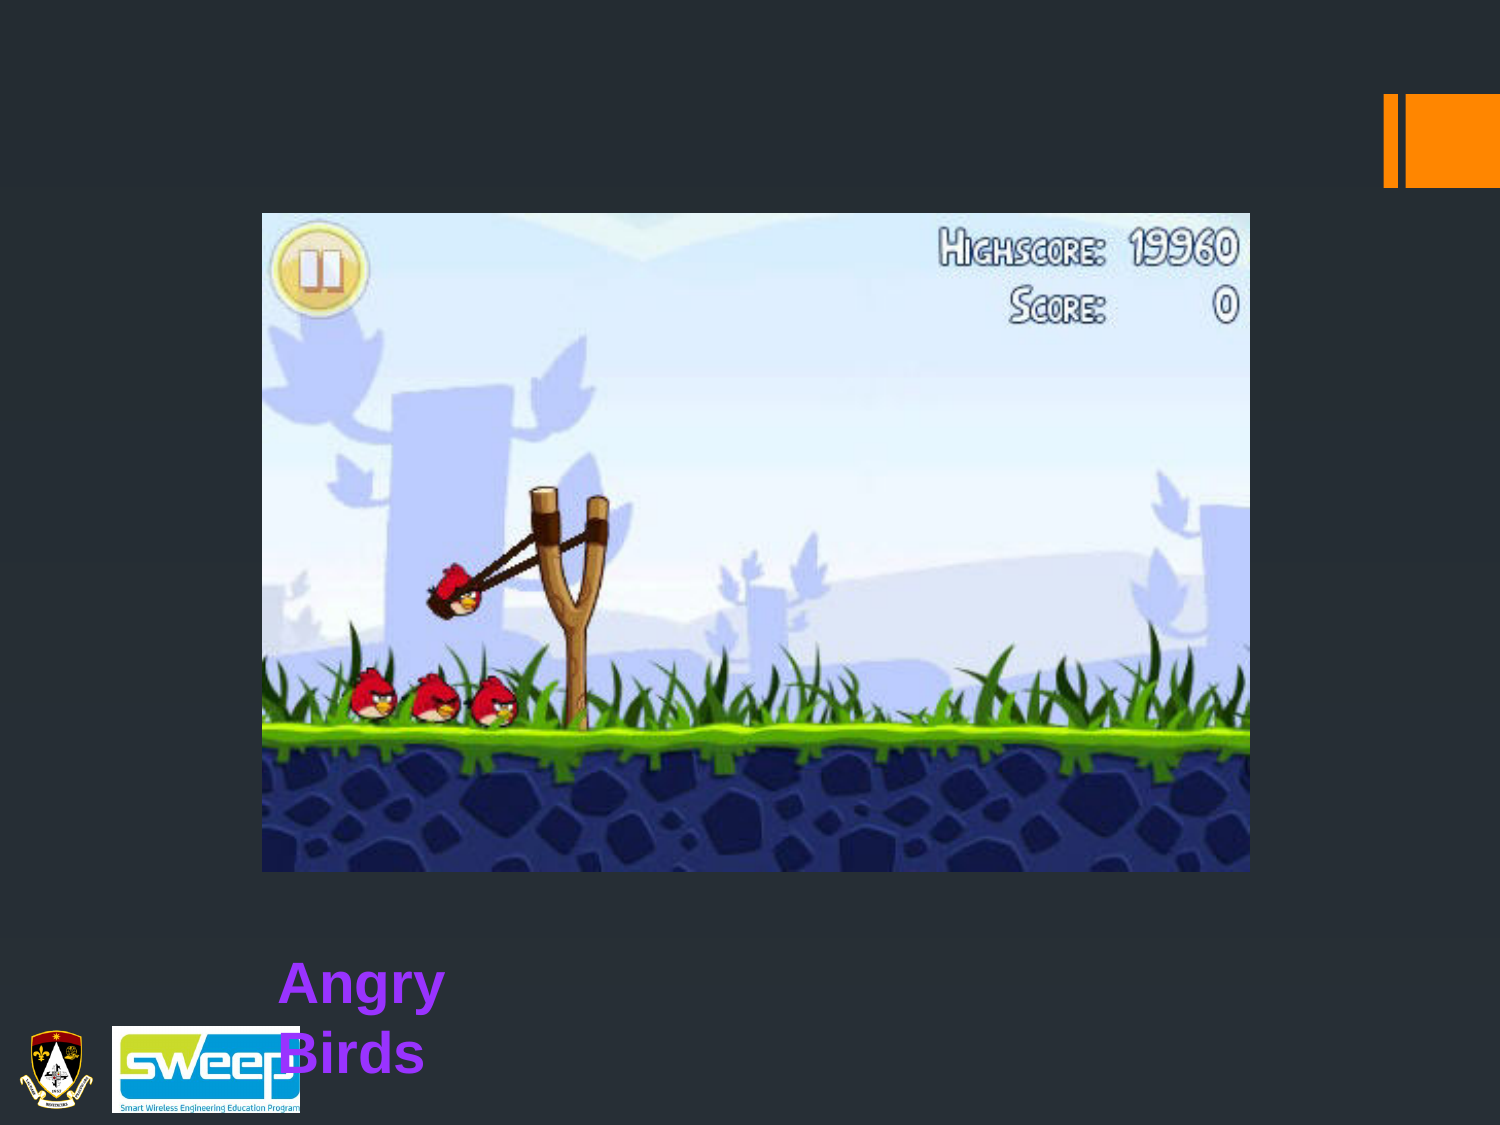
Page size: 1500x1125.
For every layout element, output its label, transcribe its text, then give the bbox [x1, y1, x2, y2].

picture [15, 1024, 98, 1113]
text_box Angry Birds [262, 937, 625, 1093]
picture [261, 213, 1251, 873]
picture [112, 1026, 300, 1113]
picture [200, 1053, 262, 1080]
